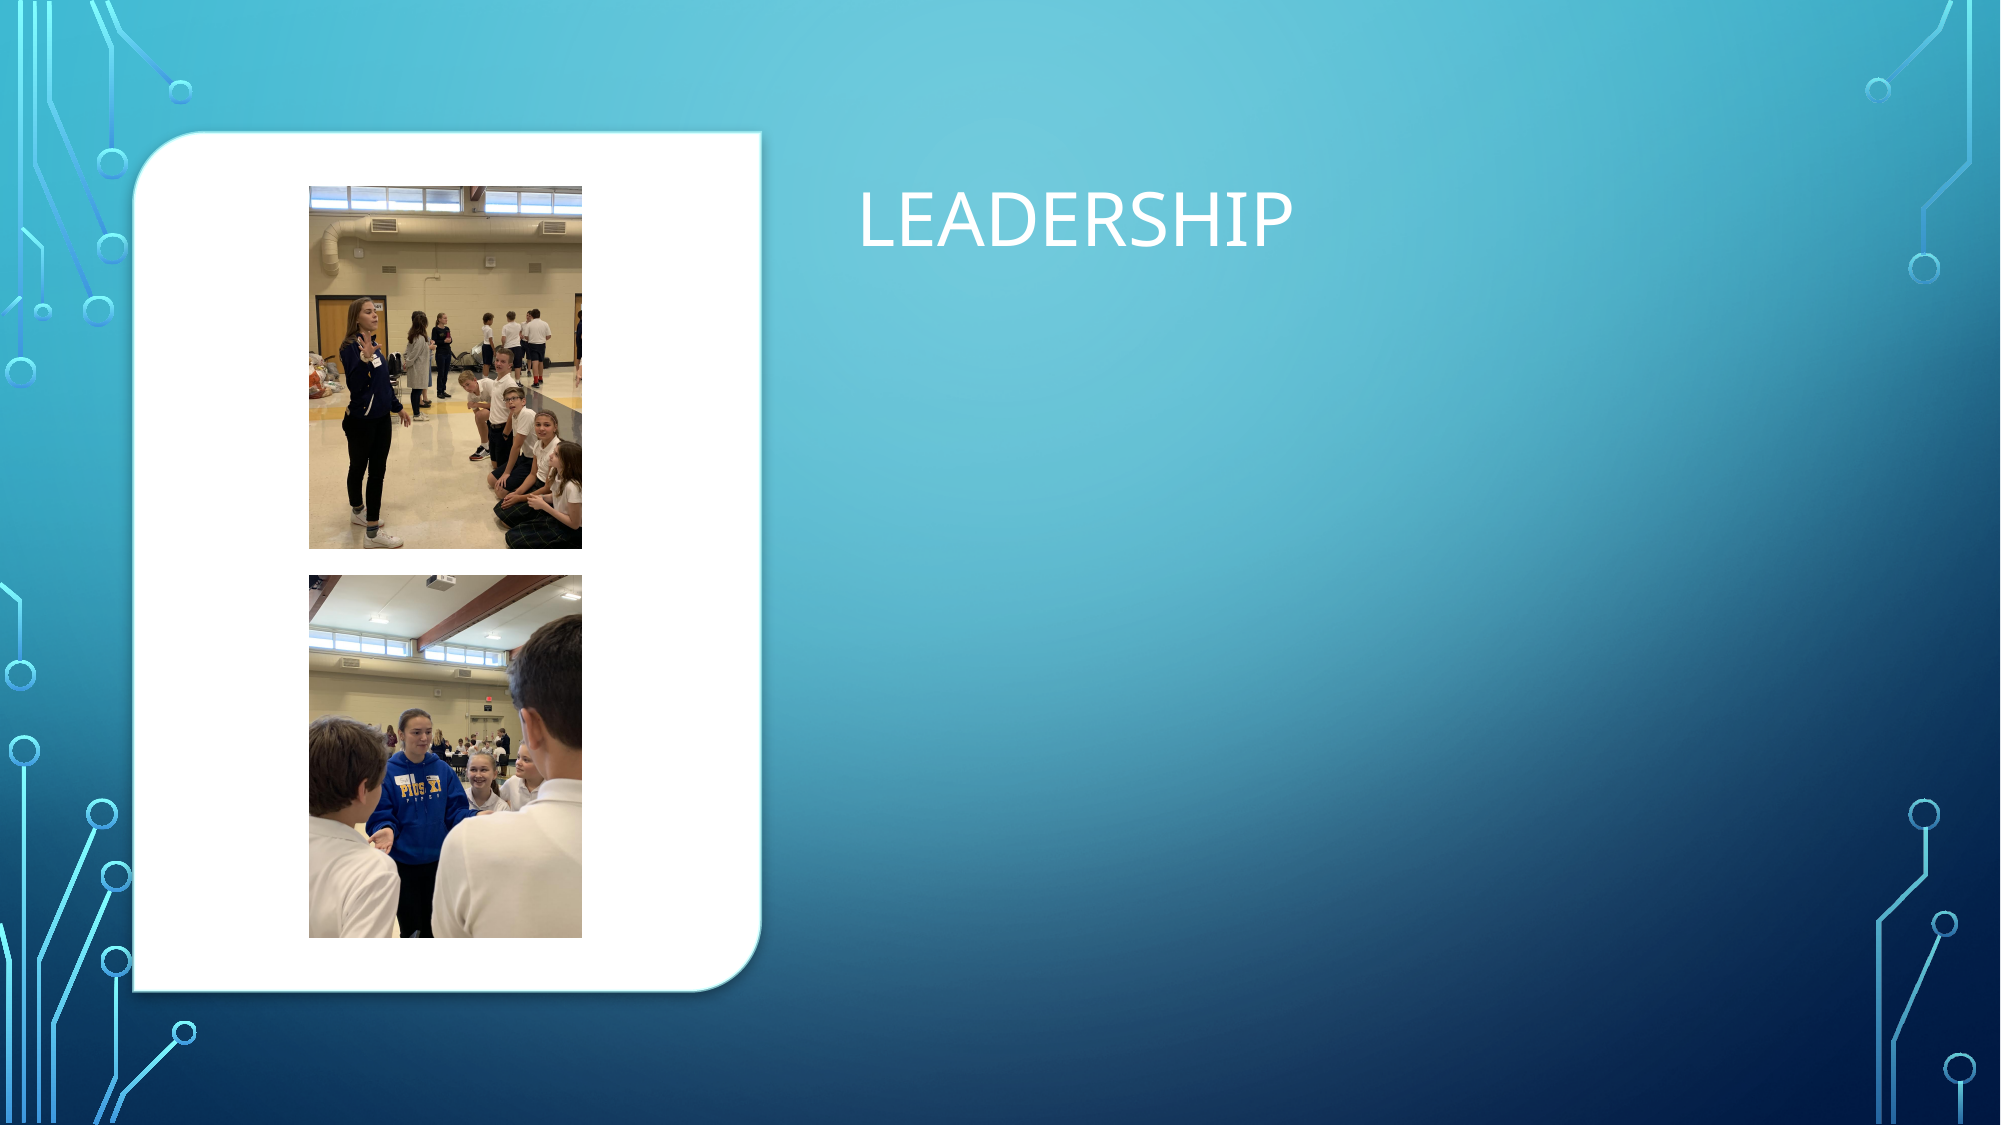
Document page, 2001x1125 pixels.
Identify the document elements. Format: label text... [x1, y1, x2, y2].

picture [309, 575, 582, 938]
text_box [132, 131, 762, 993]
title leadership [841, 101, 1857, 344]
picture [309, 186, 582, 549]
